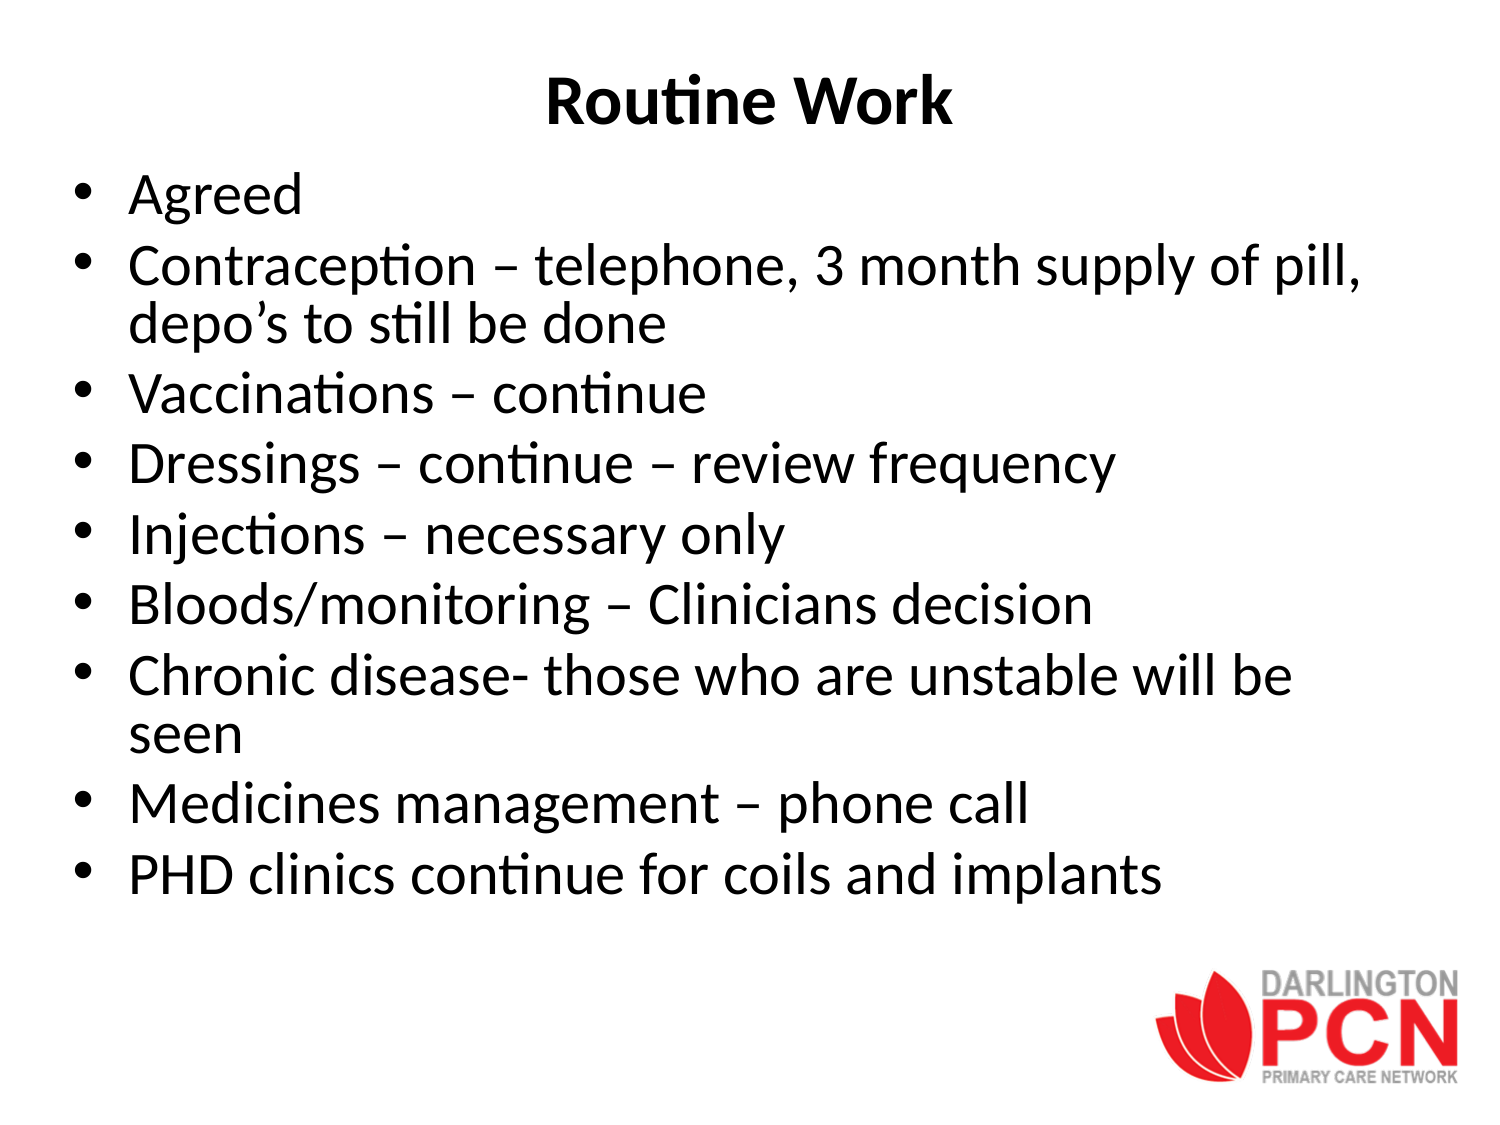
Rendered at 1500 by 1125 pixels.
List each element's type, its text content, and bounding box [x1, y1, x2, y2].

list Agreed Contraception – telephone, 3 month supply of pill, depo’s to still be done Vaccinations – continue Dressings – continue – review frequency Injections – necessary only Bloods/monitoring – Clinicians decision Chronic disease- those who are unstable will be seen Medicines management – phone call PHD clinics continue for coils and implants [64, 160, 1416, 1001]
title Routine Work [74, 44, 1426, 234]
picture [1151, 963, 1462, 1087]
